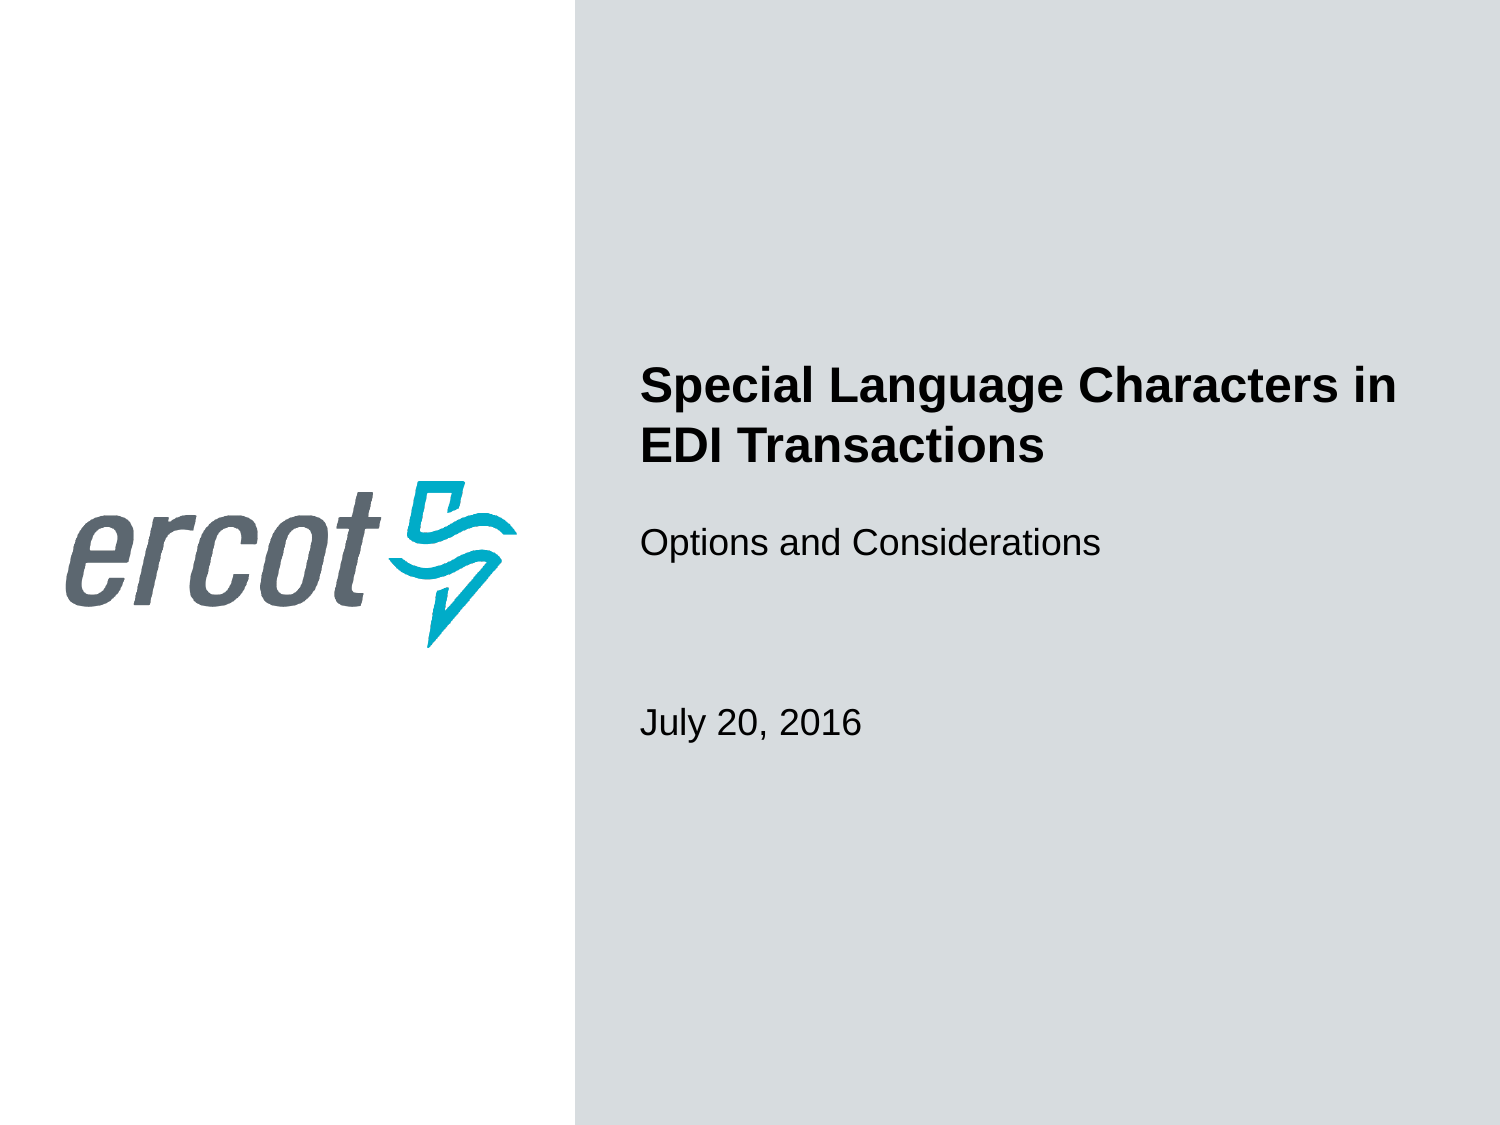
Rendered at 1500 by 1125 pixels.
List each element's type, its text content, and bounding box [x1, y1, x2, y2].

picture [56, 471, 525, 654]
text_box Special Language Characters in EDI Transactions Options and Considerations July 20, 2016 [624, 345, 1500, 751]
